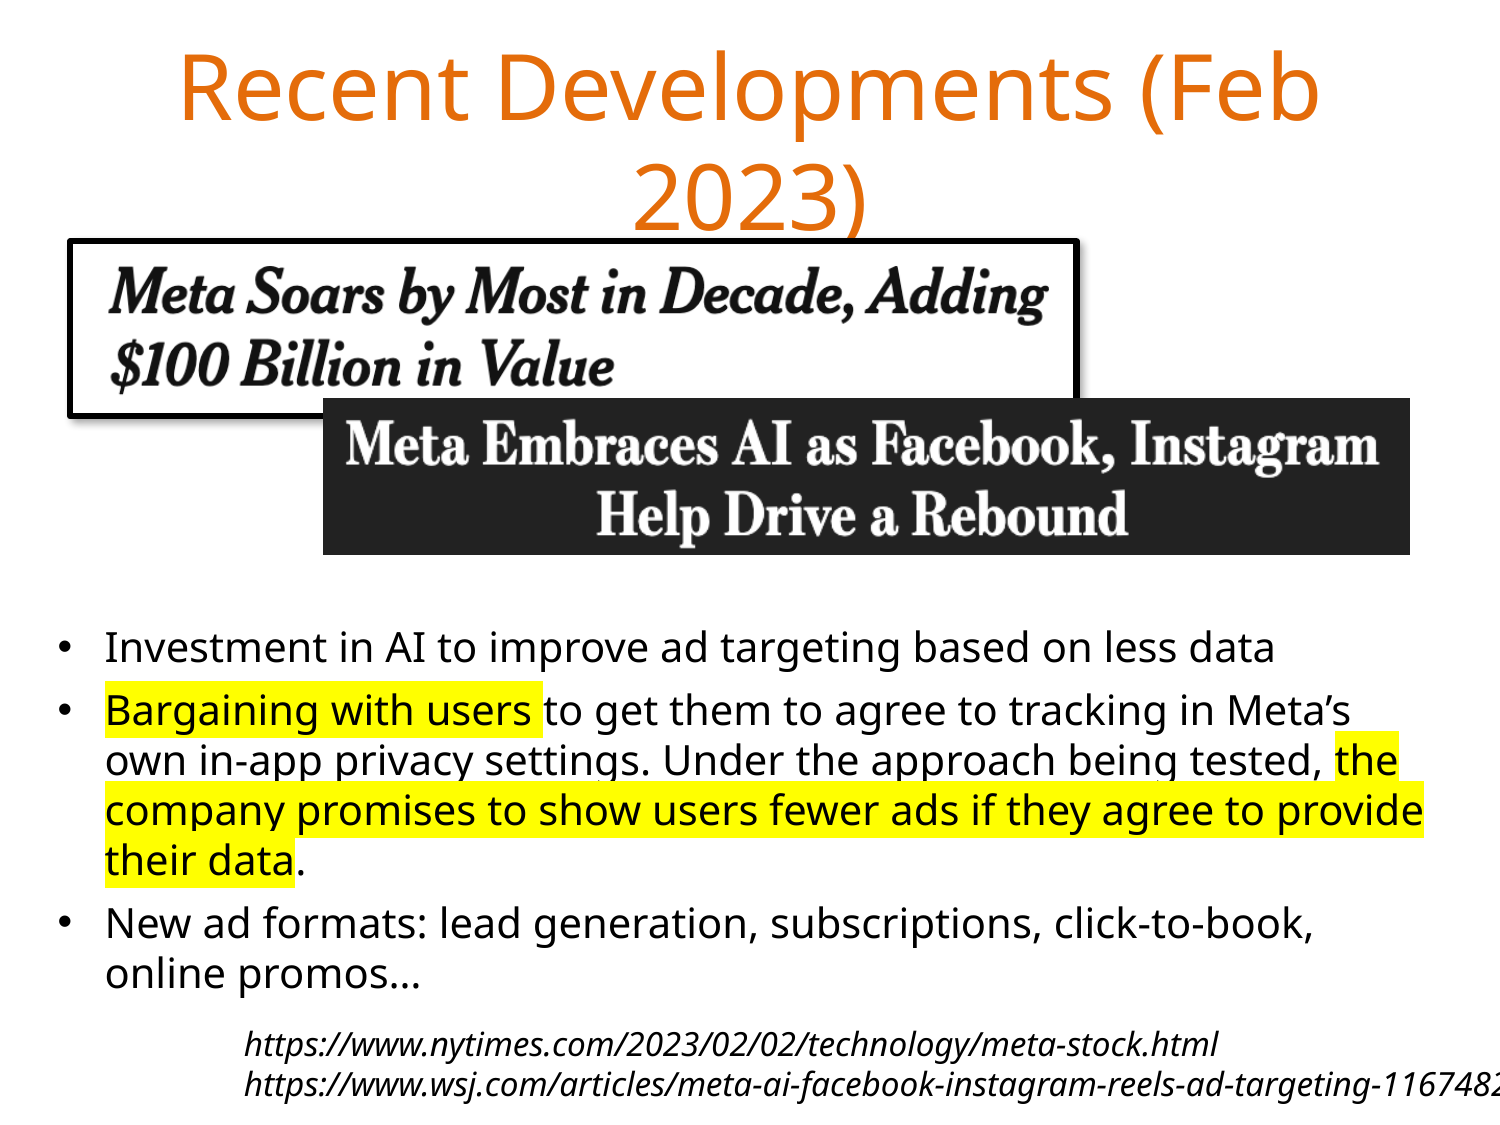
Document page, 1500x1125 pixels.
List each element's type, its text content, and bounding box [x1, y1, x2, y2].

title Recent Developments (Feb 2023) [75, 45, 1425, 233]
picture [73, 244, 1410, 556]
text_box https://www.nytimes.com/2023/02/02/technology/meta-stock.html https://www.wsj.com/articles/meta-ai-facebook-instagram-reels-ad-targeting-11674829286 [229, 1015, 1500, 1111]
text_box Investment in AI to improve ad targeting based on less data Bargaining with users to get them to agree to tracking in Meta’s own in-app privacy settings. Under the approach being tested, the company promises to show users fewer ads if they agree to provide their data. New ad formats: lead generation, subscriptions, click-to-book, online promos… [42, 613, 1458, 1004]
